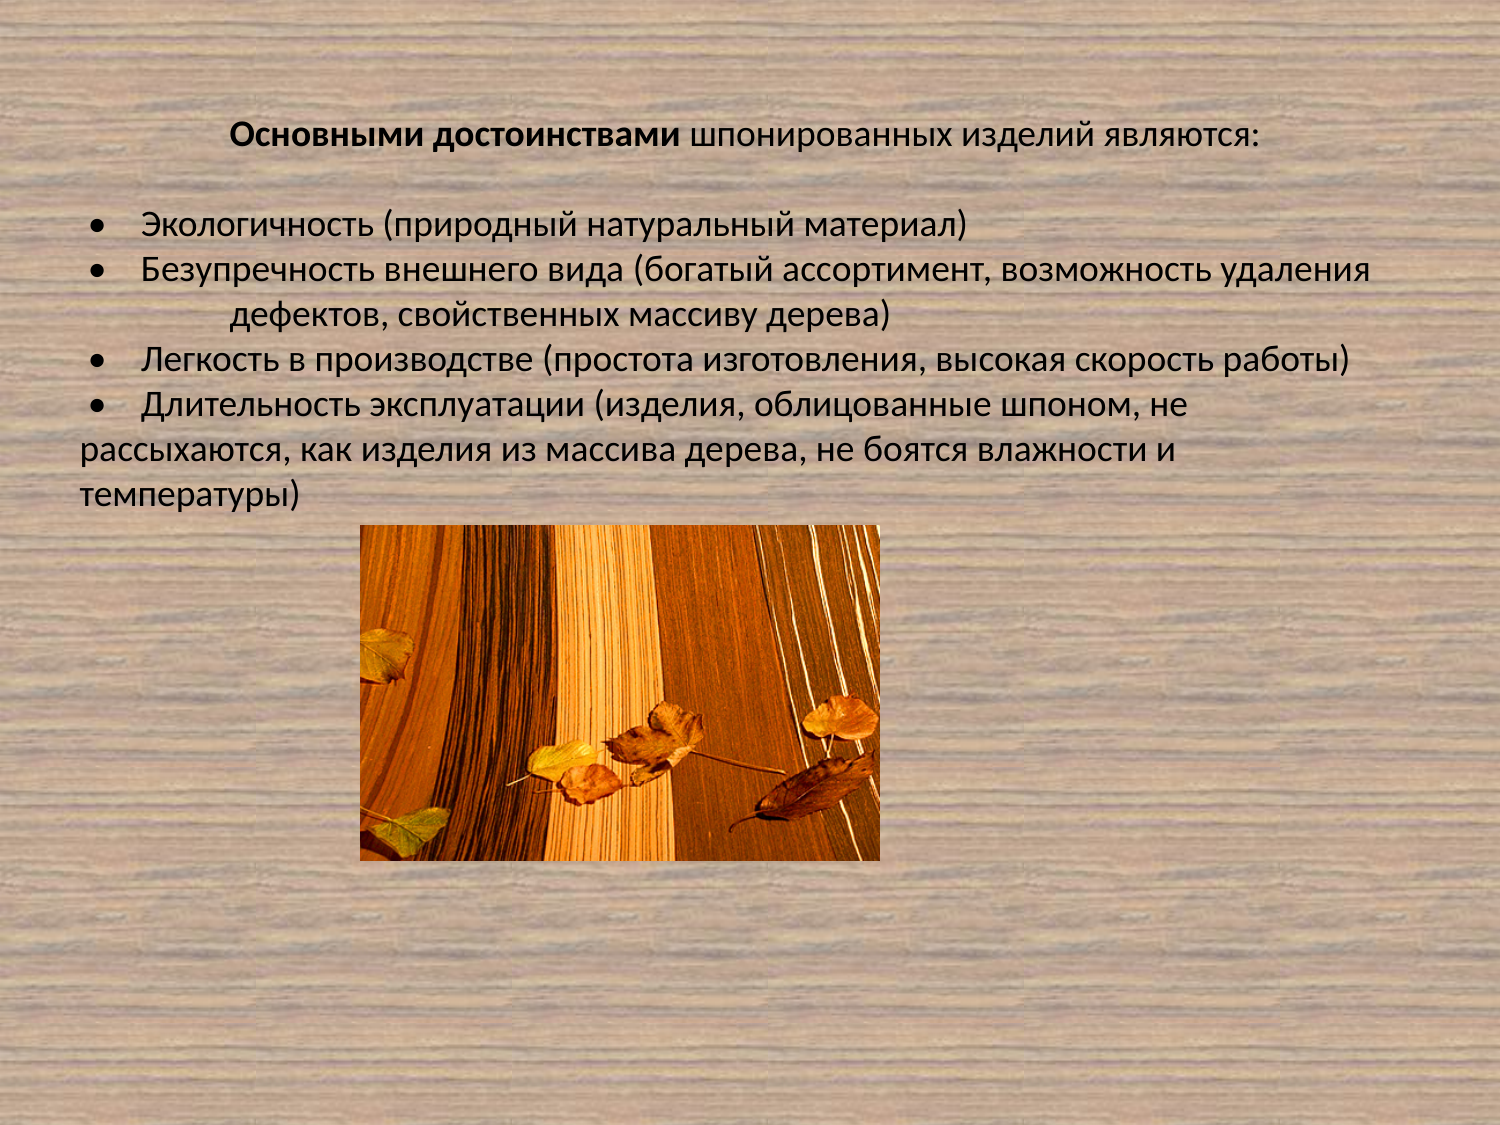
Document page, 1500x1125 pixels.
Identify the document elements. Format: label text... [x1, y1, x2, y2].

text_box Основными достоинствами шпонированных изделий являются: • Экологичность (природный натуральный материал) • Безупречность внешнего вида (богатый ассортимент, возможность удаления дефектов, свойственных массиву дерева) • Легкость в производстве (простота изготовления, высокая скорость работы) • Длительность эксплуатации (изделия, облицованные шпоном, не рассыхаются, как изделия из массива дерева, не боятся влажности и температуры) [64, 101, 1424, 522]
picture [0, 0, 1500, 1125]
